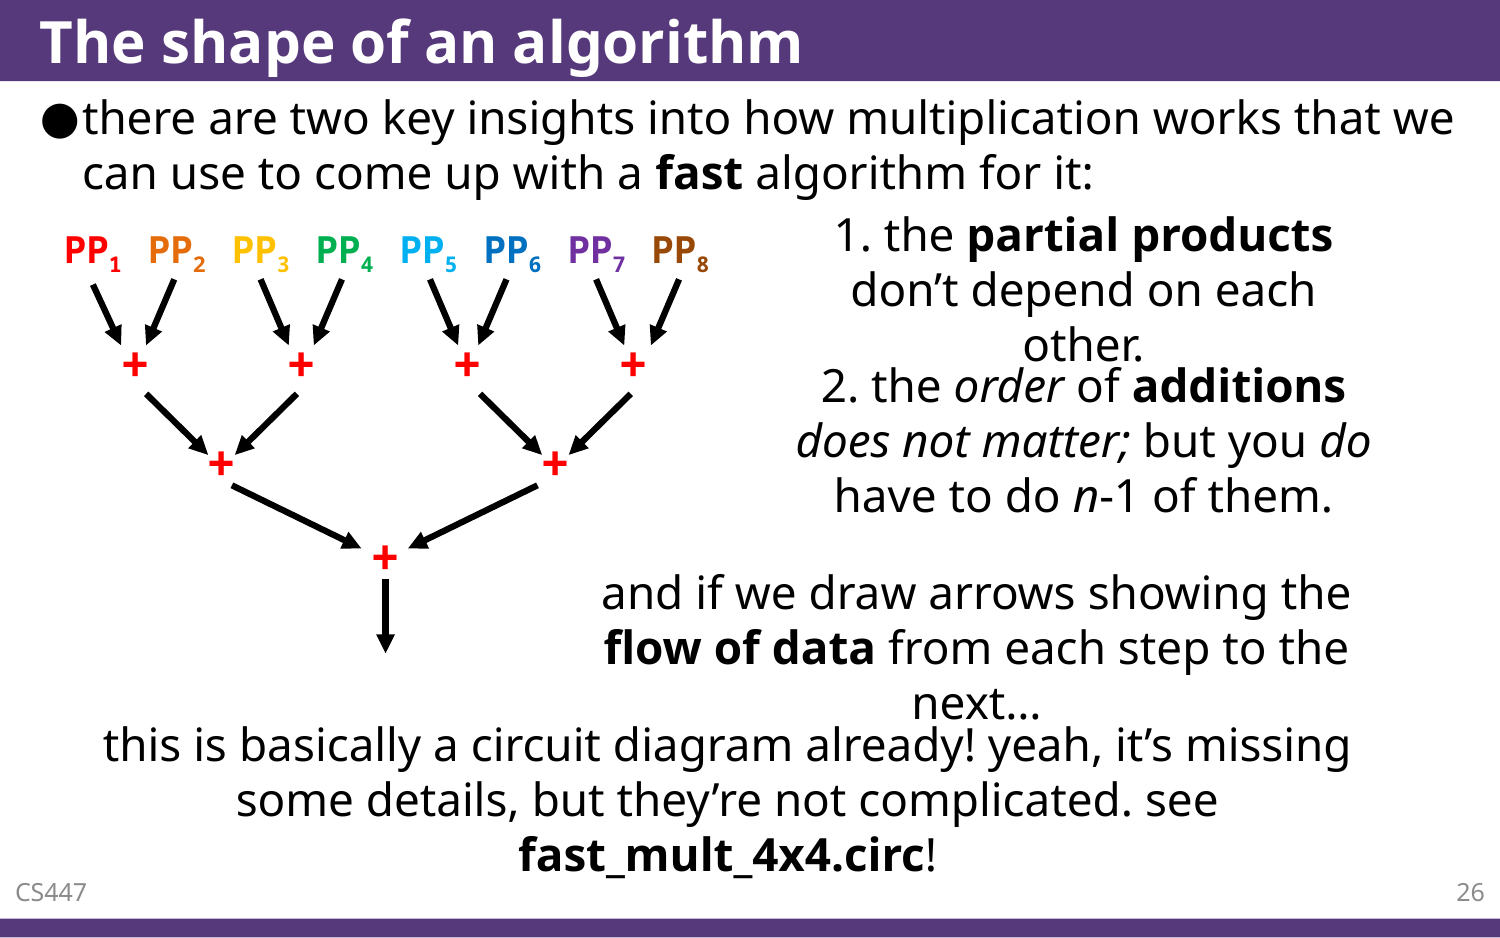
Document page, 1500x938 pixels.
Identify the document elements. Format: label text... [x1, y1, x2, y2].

text_box PP7 [552, 218, 636, 285]
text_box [650, 279, 680, 346]
text_box PP4 [300, 218, 384, 285]
text_box this is basically a circuit diagram already! yeah, it’s missing some details, but they’re not complicated. see fast_mult_4x4.circ! [50, 708, 1405, 889]
text_box PP5 [384, 218, 468, 285]
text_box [429, 279, 459, 346]
text_box PP3 [217, 218, 300, 285]
text_box + [191, 424, 252, 499]
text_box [234, 393, 298, 456]
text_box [479, 393, 543, 456]
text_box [92, 279, 122, 346]
text_box PP1 [49, 218, 133, 285]
text_box PP6 [468, 218, 552, 285]
text_box 1. the partial products don’t depend on each other. [779, 197, 1388, 349]
slide_number 26 [1387, 868, 1500, 919]
text_box and if we draw arrows showing the flow of data from each step to the next… [541, 556, 1412, 736]
text_box + [272, 324, 332, 400]
text_box + [438, 324, 498, 400]
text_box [568, 393, 631, 456]
footer CS447 [0, 868, 200, 919]
text_box PP2 [133, 218, 217, 285]
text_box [313, 279, 343, 346]
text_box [478, 279, 507, 346]
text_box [145, 393, 209, 456]
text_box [231, 484, 362, 549]
text_box 2. the order of additions does not matter; but you do have to do n-1 of them. [772, 349, 1395, 530]
text_box + [604, 324, 664, 400]
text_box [595, 279, 625, 346]
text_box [145, 279, 175, 346]
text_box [260, 279, 289, 346]
text_box + [355, 517, 416, 593]
text_box + [106, 324, 166, 400]
text_box PP8 [636, 218, 725, 285]
text_box + [525, 424, 586, 499]
title The shape of an algorithm [24, 0, 1500, 81]
list there are two key insights into how multiplication works that we can use to come up with a fast algorithm for it: [24, 81, 1500, 219]
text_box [407, 484, 538, 549]
